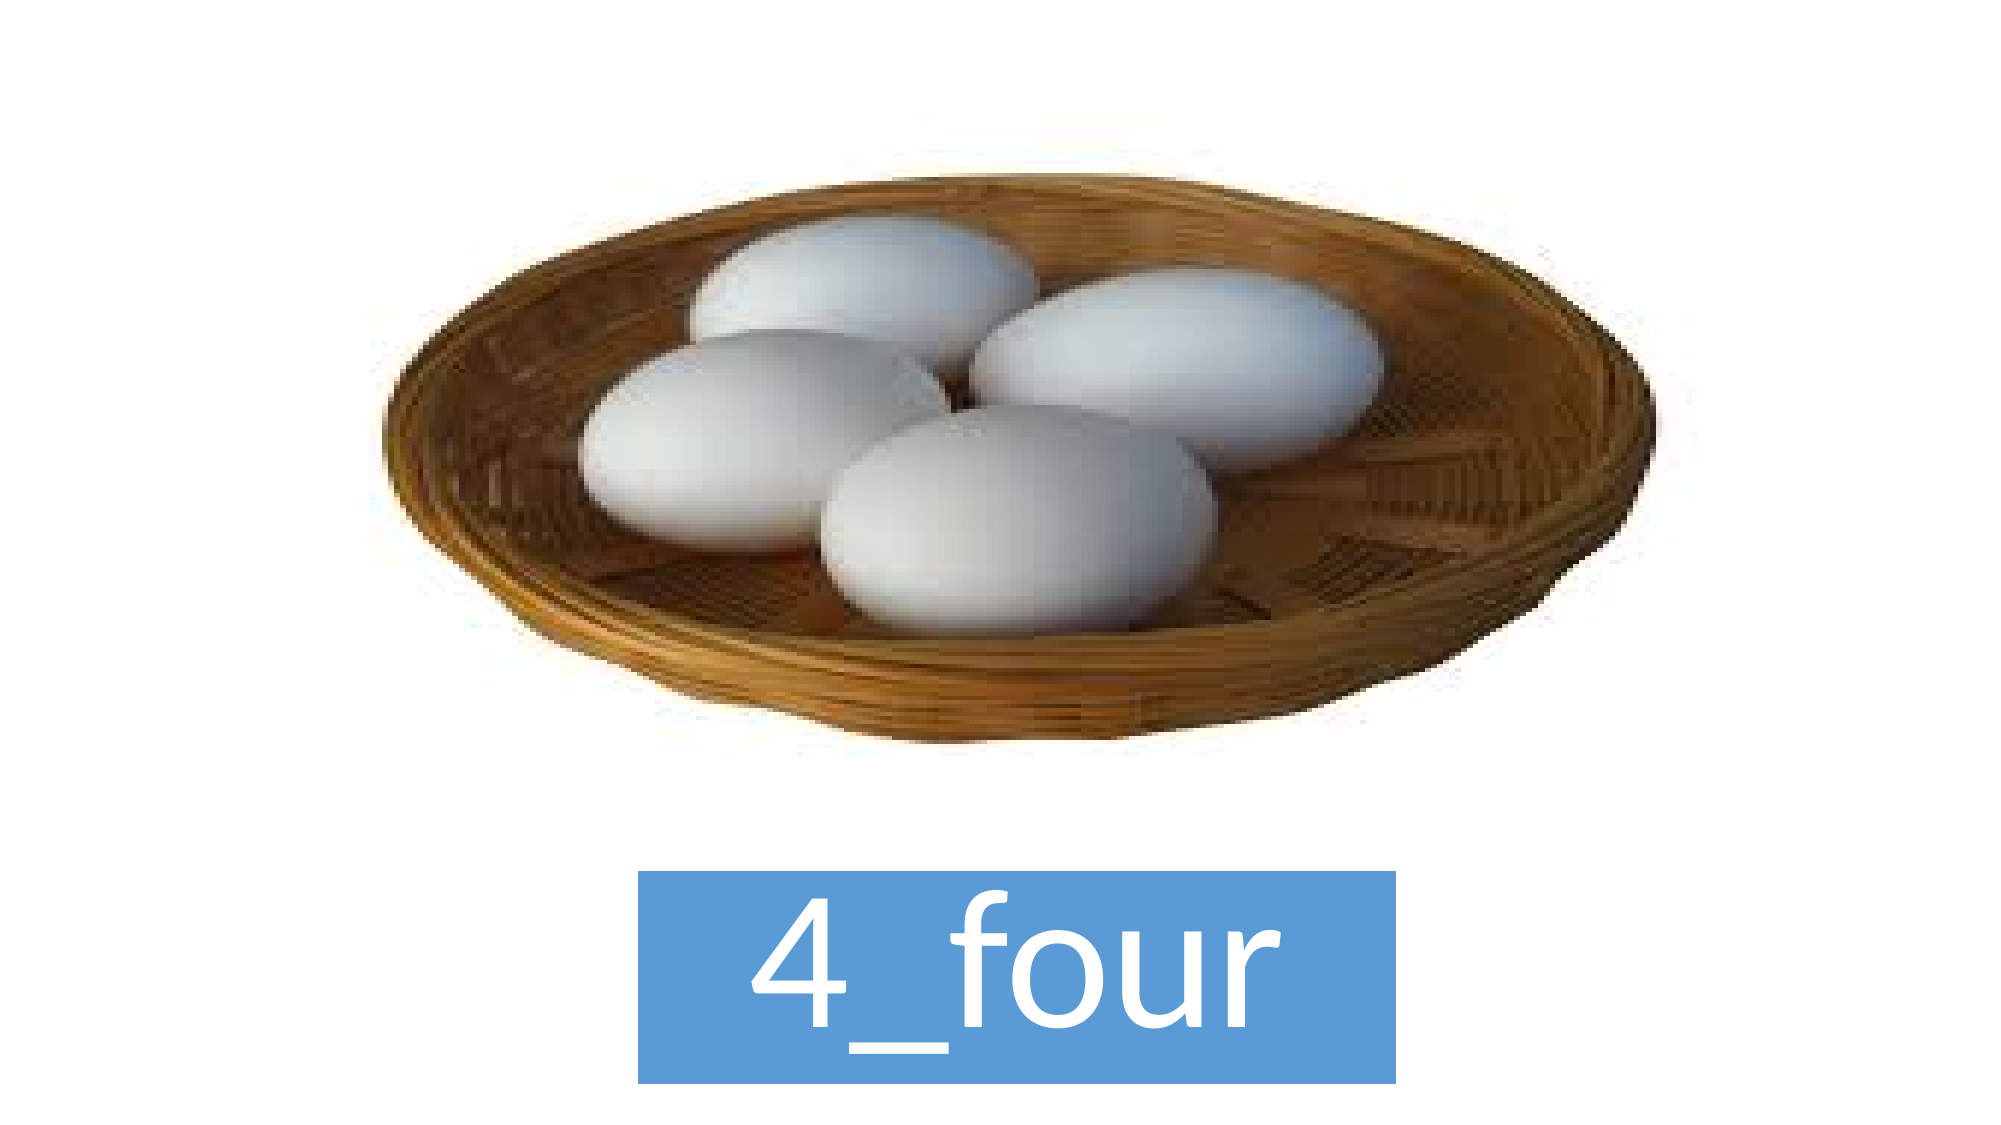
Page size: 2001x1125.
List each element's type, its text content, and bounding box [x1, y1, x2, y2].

picture [181, 118, 1716, 892]
table_header 4_four [638, 892, 1396, 1084]
